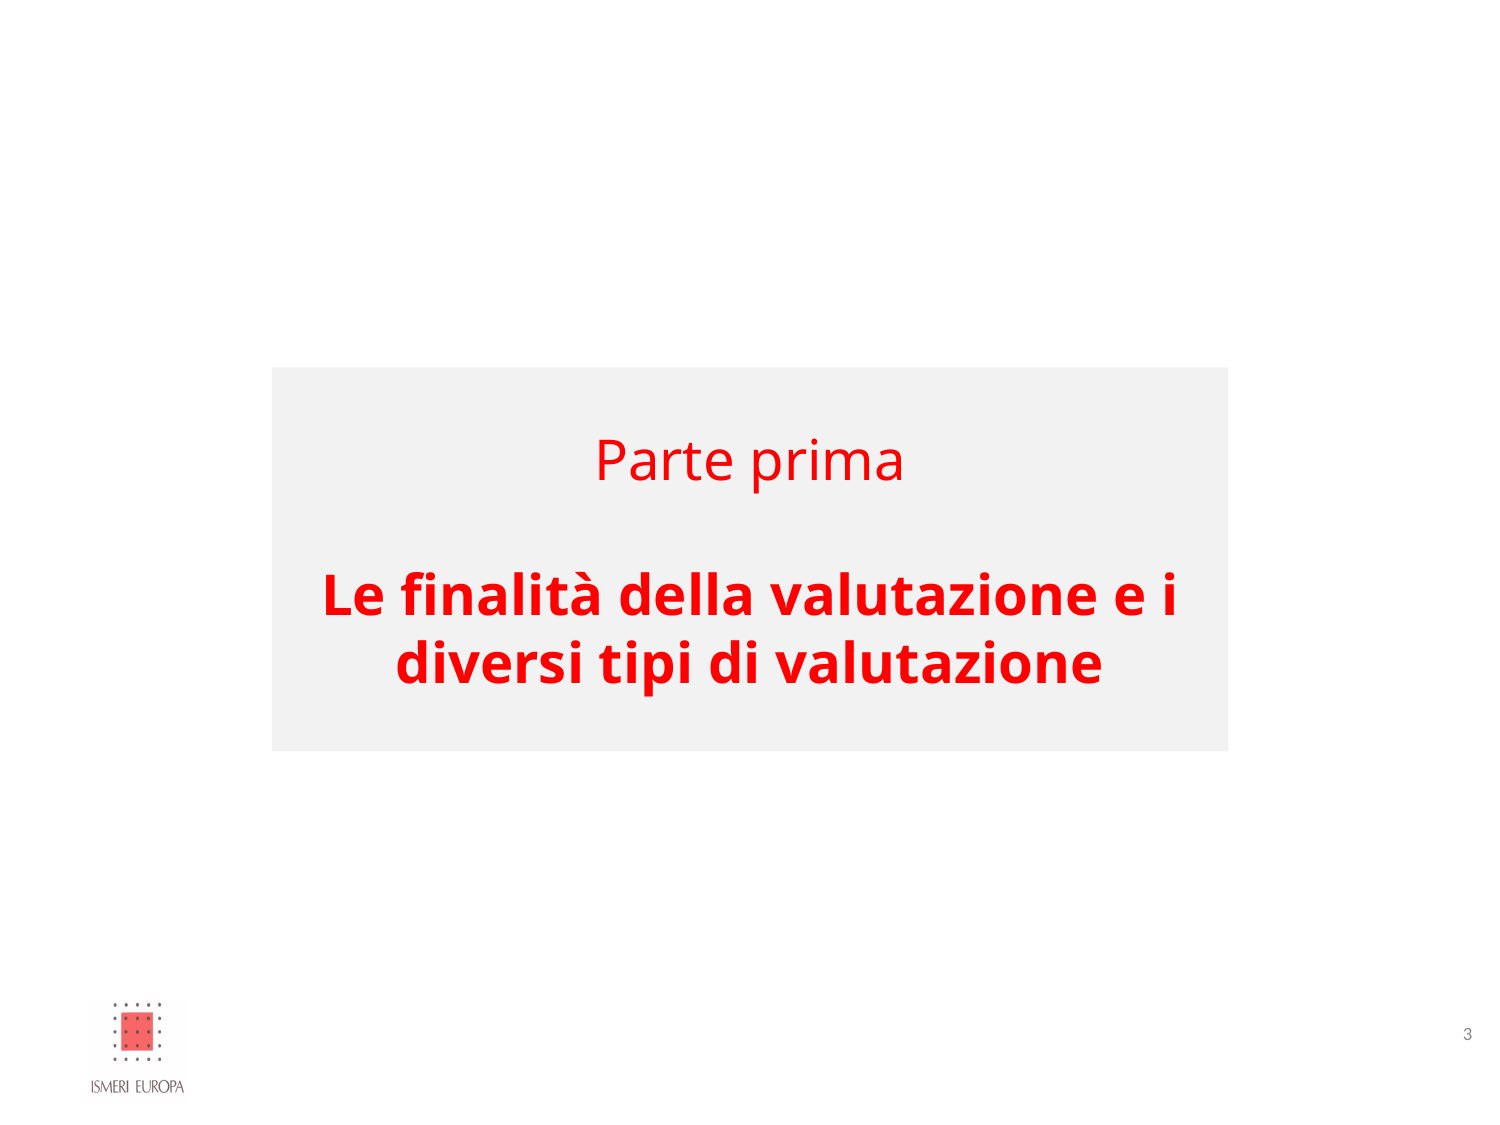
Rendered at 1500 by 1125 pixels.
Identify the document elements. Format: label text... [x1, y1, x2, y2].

title Parte prima Le finalità della valutazione e i diversi tipi di valutazione [271, 367, 1229, 752]
picture [87, 999, 188, 1105]
slide_number 3 [1074, 963, 1488, 1103]
